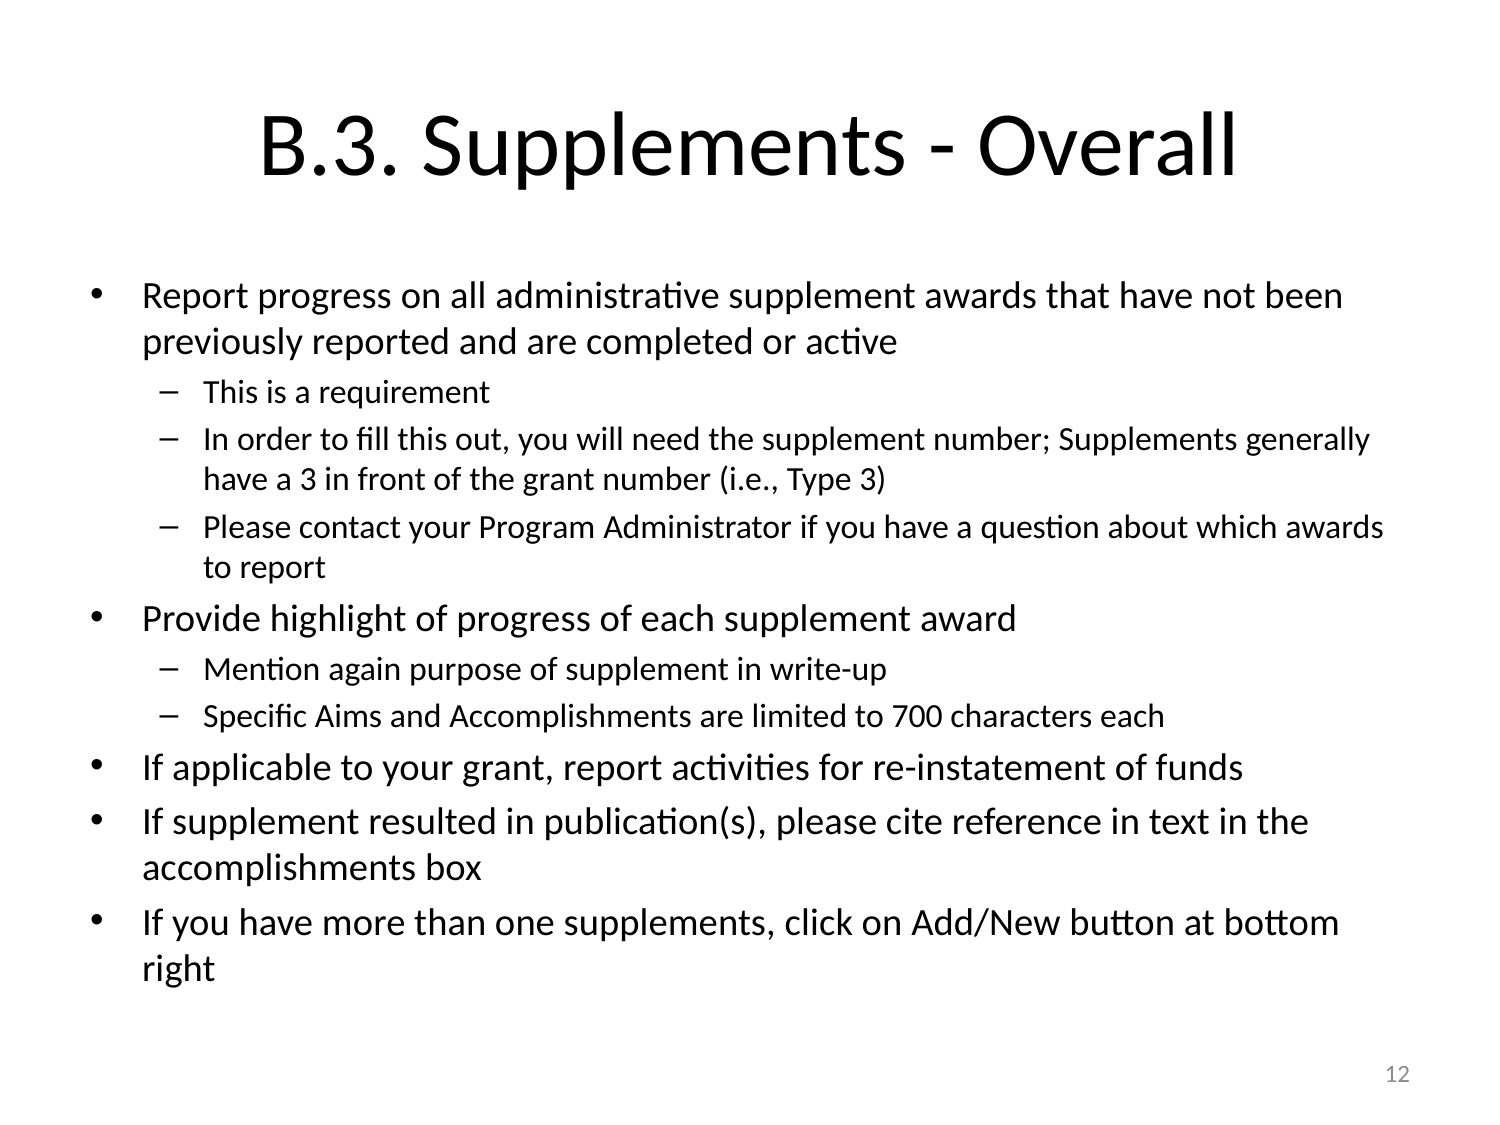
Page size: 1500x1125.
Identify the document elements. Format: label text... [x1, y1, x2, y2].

slide_number 12 [1074, 1042, 1425, 1103]
title B.3. Supplements - Overall [75, 45, 1425, 233]
list Report progress on all administrative supplement awards that have not been previously reported and are completed or active This is a requirement In order to fill this out, you will need the supplement number; Supplements generally have a 3 in front of the grant number (i.e., Type 3) Please contact your Program Administrator if you have a question about which awards to report Provide highlight of progress of each supplement award Mention again purpose of supplement in write-up Specific Aims and Accomplishments are limited to 700 characters each If applicable to your grant, report activities for re-instatement of funds If supplement resulted in publication(s), please cite reference in text in the accomplishments box If you have more than one supplements, click on Add/New button at bottom right [75, 262, 1425, 1005]
